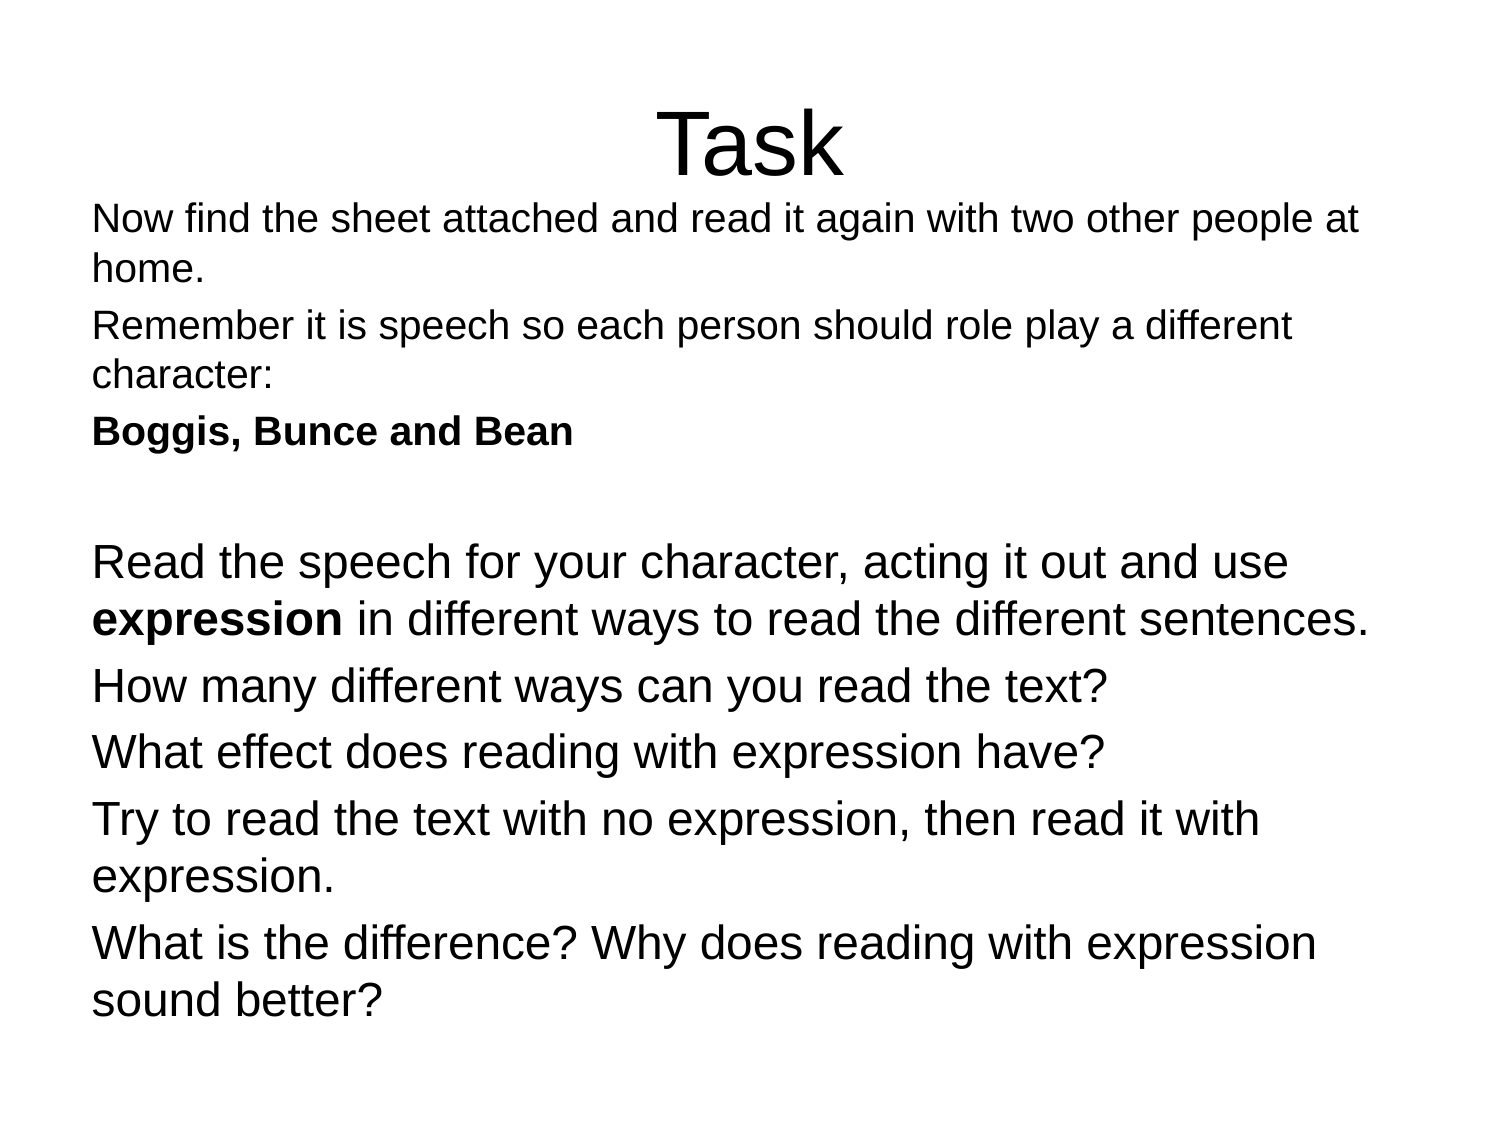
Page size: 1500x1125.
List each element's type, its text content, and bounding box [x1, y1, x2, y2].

title Task [75, 45, 1425, 233]
list Now find the sheet attached and read it again with two other people at home. Remember it is speech so each person should role play a different character: Boggis, Bunce and Bean Read the speech for your character, acting it out and use expression in different ways to read the different sentences. How many different ways can you read the text? What effect does reading with expression have? Try to read the text with no expression, then read it with expression. What is the difference? Why does reading with expression sound better? [76, 184, 1427, 1047]
